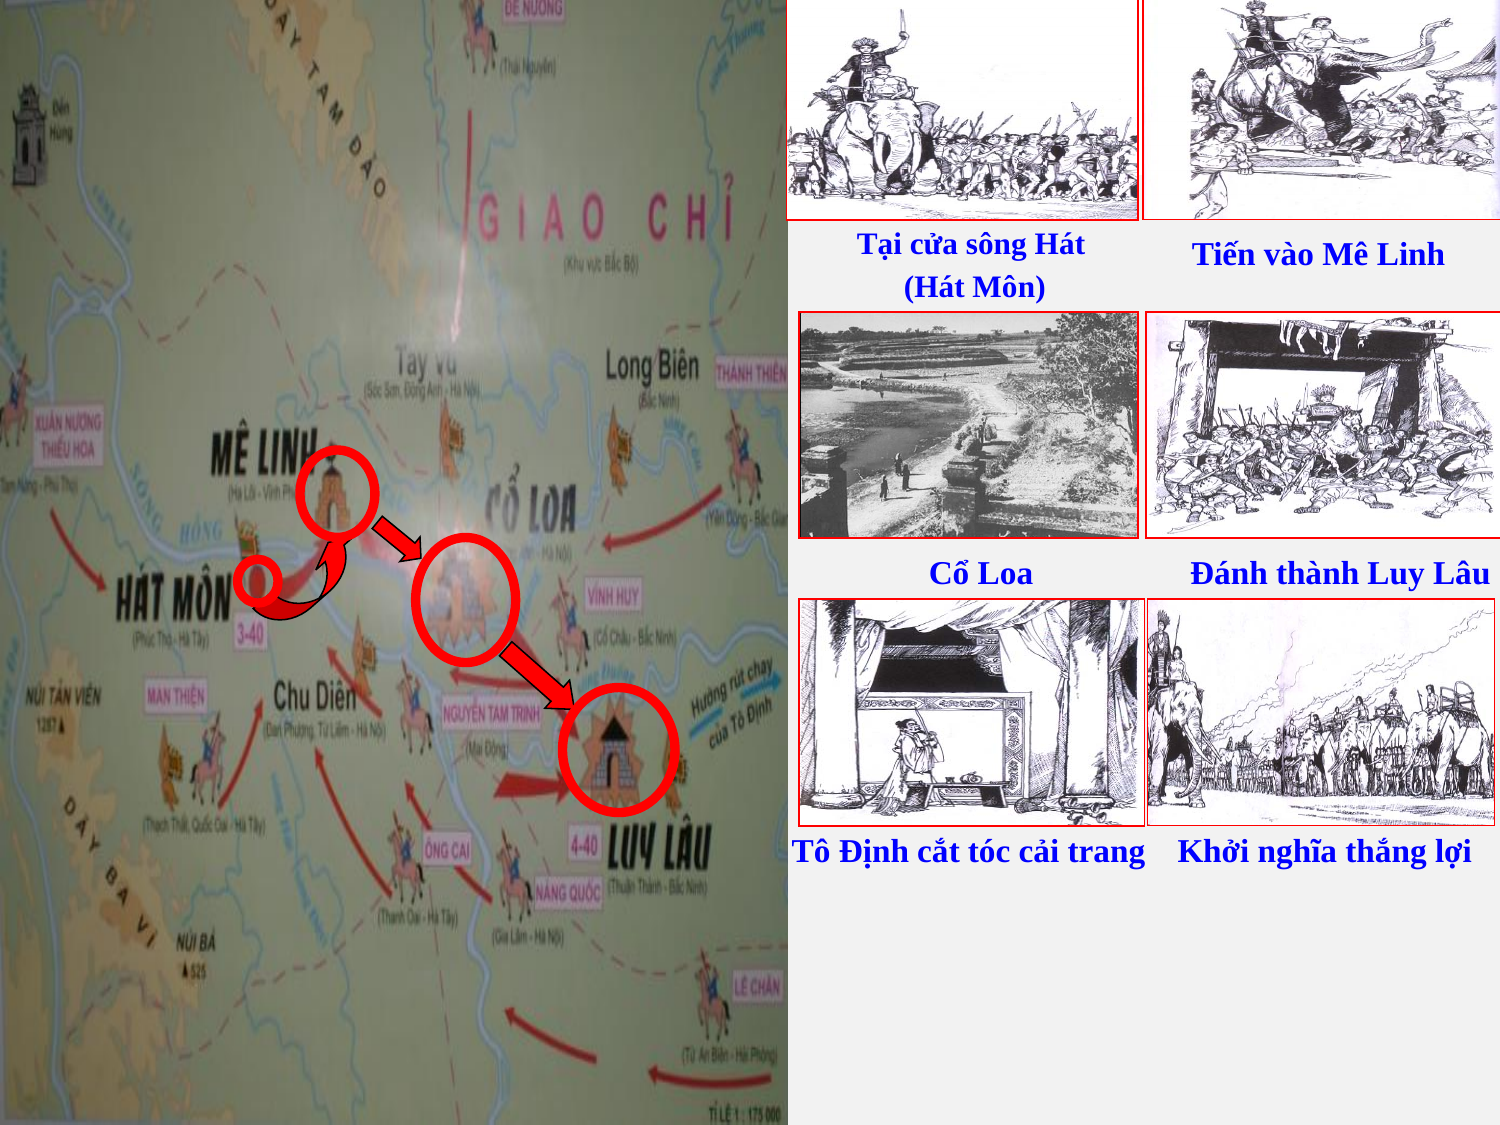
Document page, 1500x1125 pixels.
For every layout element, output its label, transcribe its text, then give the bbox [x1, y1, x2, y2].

text_box Cổ Loa [791, 543, 1175, 599]
picture [1143, 0, 1500, 219]
text_box Tô Định cắt tóc cải trang [791, 821, 1149, 877]
text_box Khởi nghĩa thắng lợi [1149, 821, 1500, 877]
picture [0, 0, 1138, 1125]
text_box Tại cửa sông Hát (Hát Môn) [791, 226, 1191, 312]
picture [799, 599, 1144, 826]
picture [1146, 312, 1500, 538]
text_box Đánh thành Luy Lâu [1175, 545, 1500, 599]
picture [799, 312, 1138, 538]
picture [1148, 599, 1494, 826]
text_box Tiến vào Mê Linh [1137, 225, 1500, 280]
